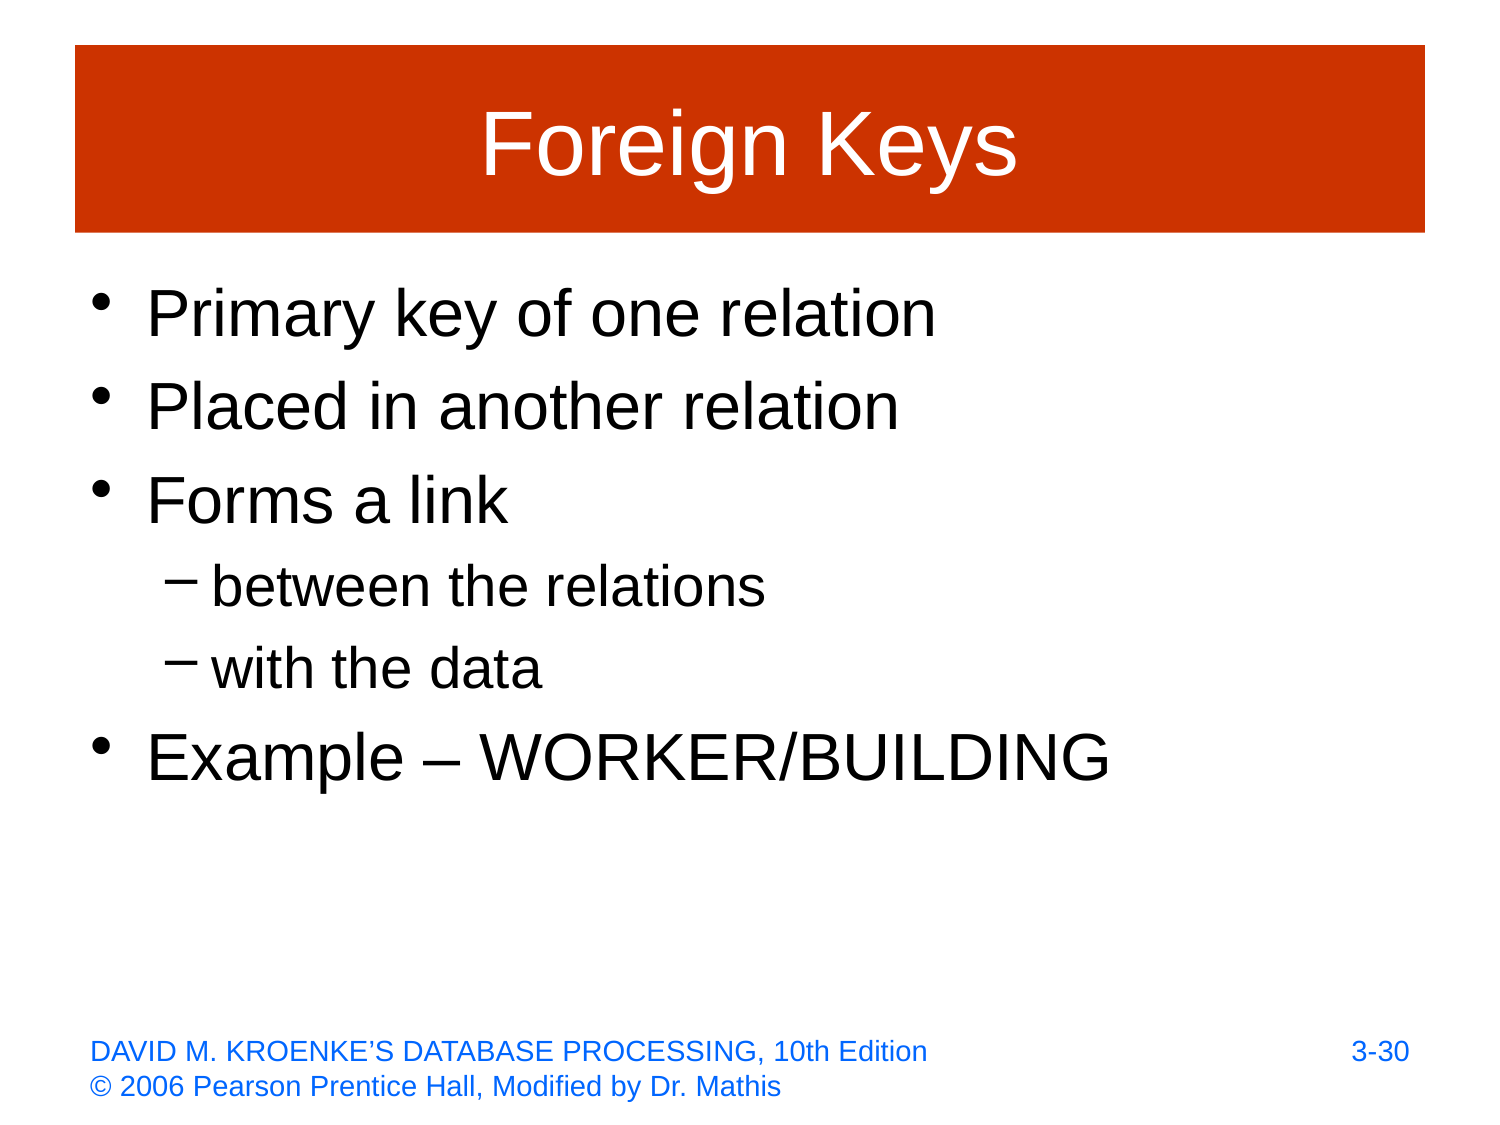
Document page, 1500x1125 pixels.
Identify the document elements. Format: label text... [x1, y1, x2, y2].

title Foreign Keys [74, 44, 1426, 233]
list Primary key of one relation Placed in another relation Forms a link between the relations with the data Example – WORKER/BUILDING [74, 262, 1426, 1006]
footer DAVID M. KROENKE’S DATABASE PROCESSING, 10th Edition © 2006 Pearson Prentice Hall, Modified by Dr. Mathis [74, 1024, 1051, 1104]
slide_number 3-30 [1074, 1024, 1426, 1103]
